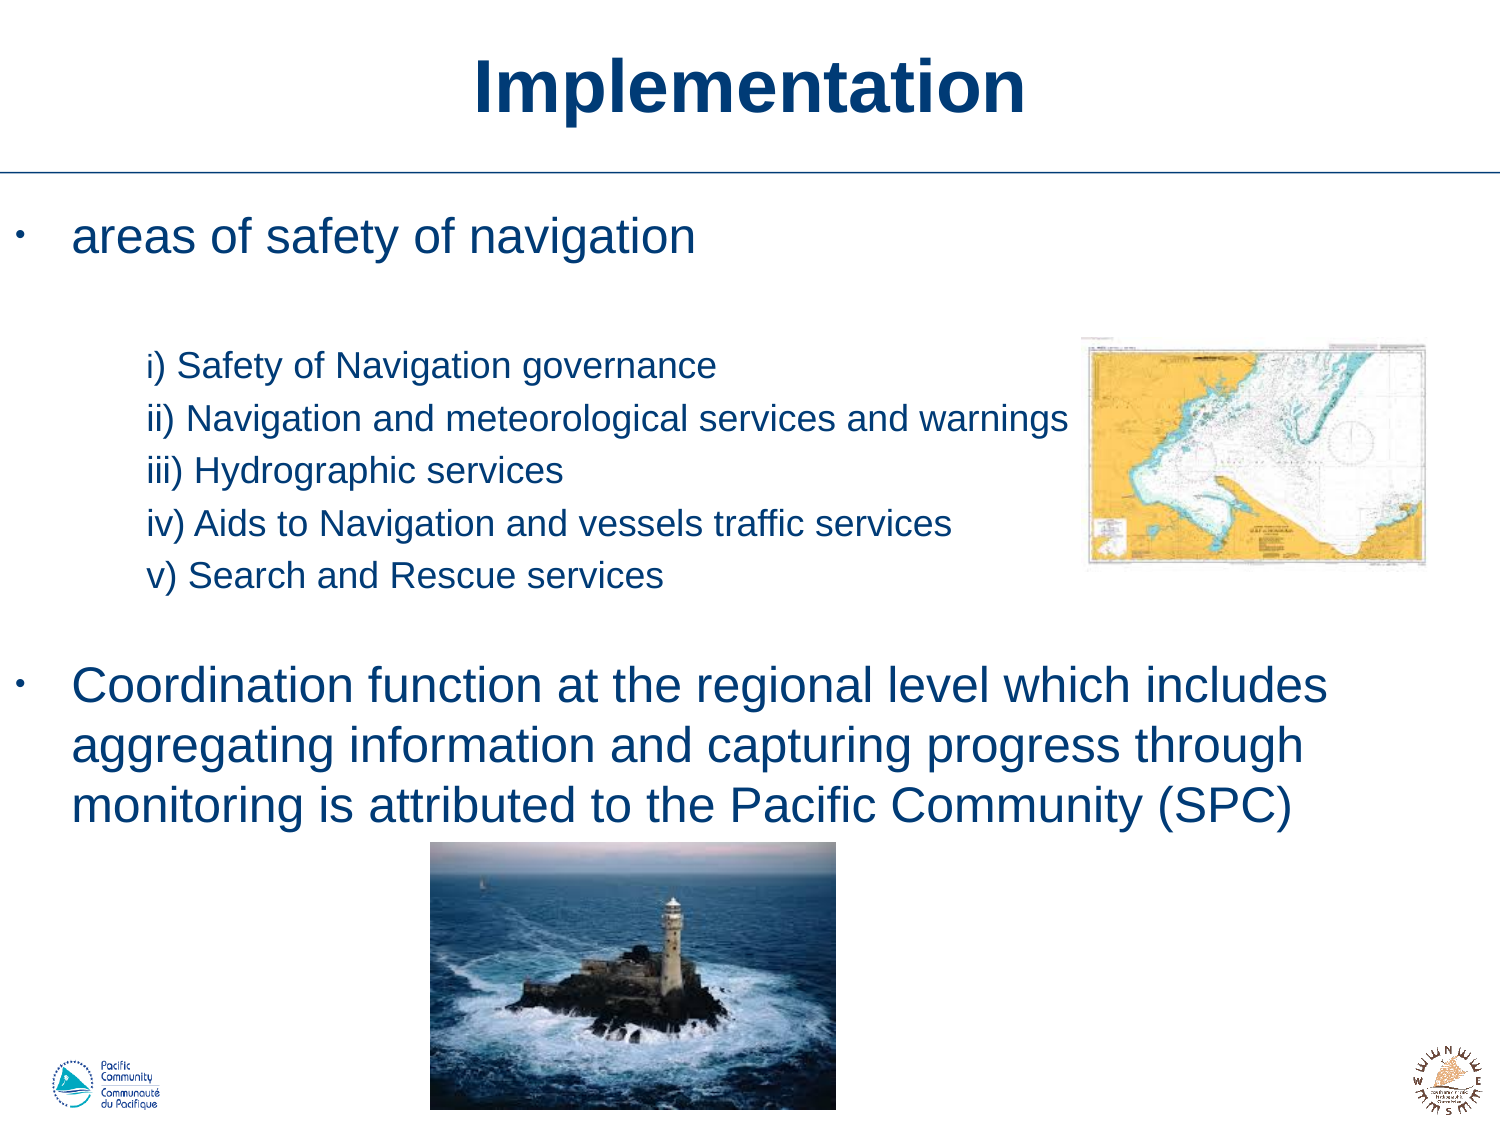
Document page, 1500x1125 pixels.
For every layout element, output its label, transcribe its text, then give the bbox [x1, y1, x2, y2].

picture [430, 842, 836, 1110]
picture [1081, 337, 1431, 572]
title Implementation [76, 19, 1425, 147]
picture [1425, 1046, 1483, 1115]
picture [43, 1059, 176, 1110]
list areas of safety of navigation i) Safety of Navigation governance ii) Navigation and meteorological services and warnings iii) Hydrographic services iv) Aids to Navigation and vessels traffic services v) Search and Rescue services Coordination function at the regional level which includes aggregating information and capturing progress through monitoring is attributed to the Pacific Community (SPC) [0, 196, 1425, 1125]
